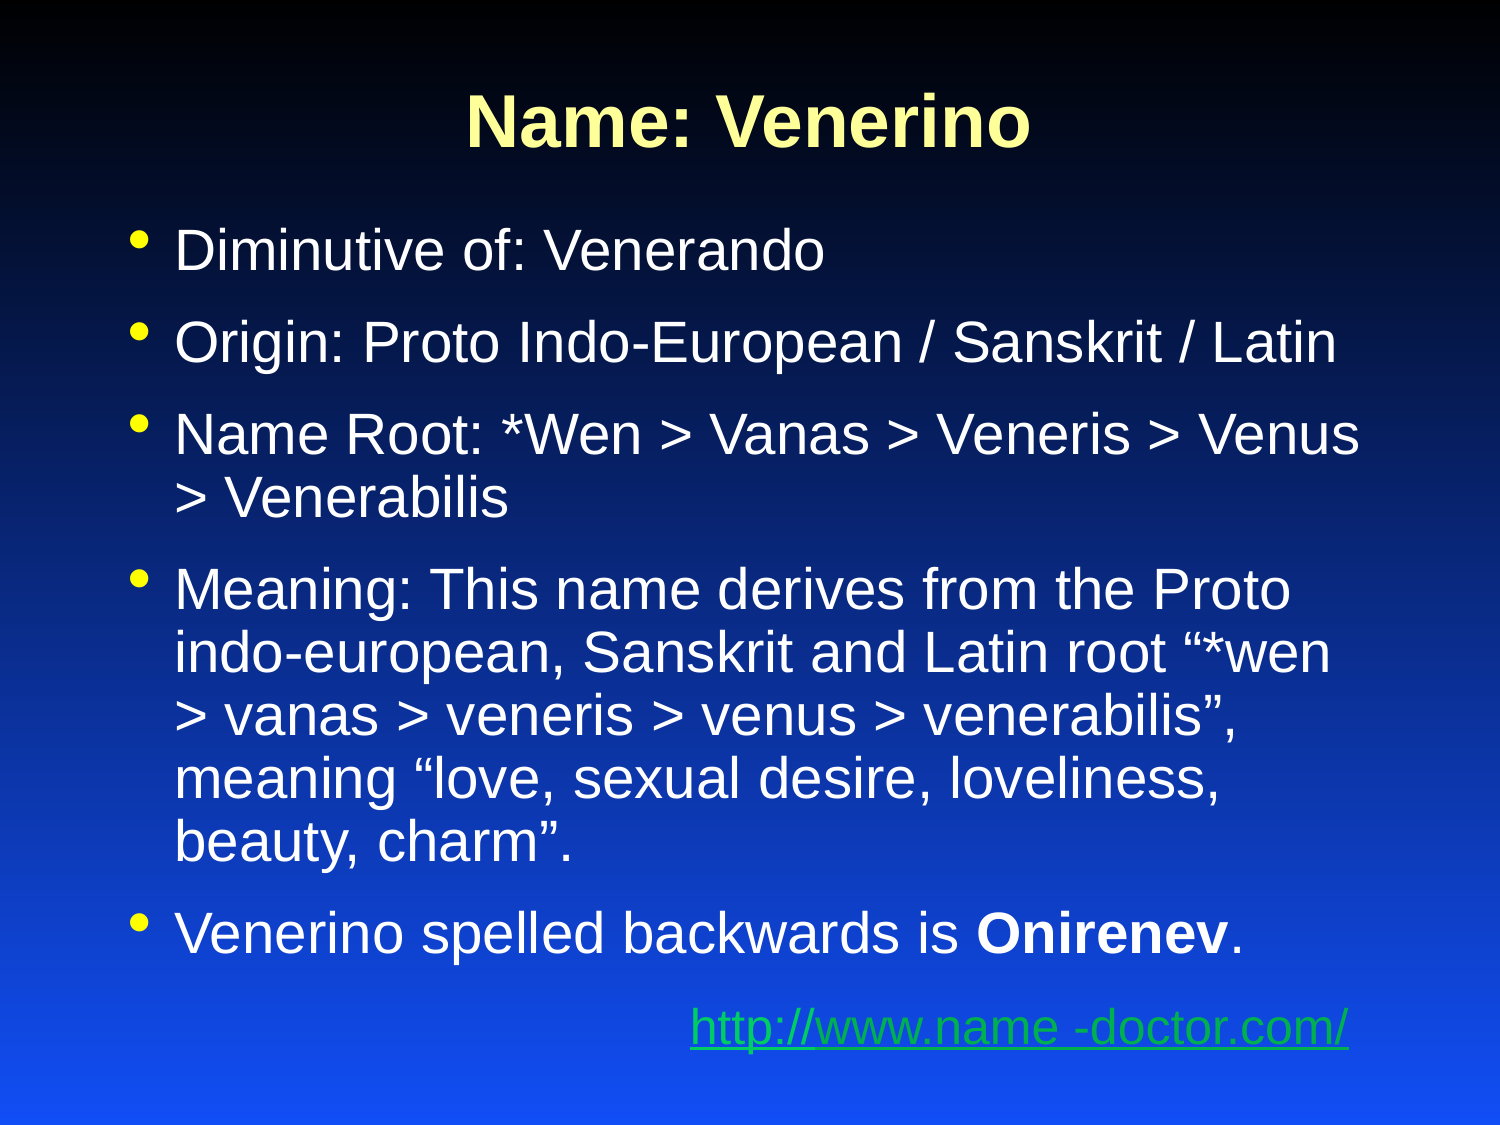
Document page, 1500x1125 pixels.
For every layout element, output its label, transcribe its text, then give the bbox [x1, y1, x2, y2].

text_box http://www.name -doctor.com/ [674, 987, 1425, 1062]
title Name: Venerino [112, 75, 1386, 188]
list Diminutive of: Venerando Origin: Proto Indo-European / Sanskrit / Latin Name Root: *Wen > Vanas > Veneris > Venus > Venerabilis Meaning: This name derives from the Proto indo-european, Sanskrit and Latin root “*wen > vanas > veneris > venus > venerabilis”, meaning “love, sexual desire, loveliness, beauty, charm”. Venerino spelled backwards is Onirenev. [112, 212, 1388, 1053]
